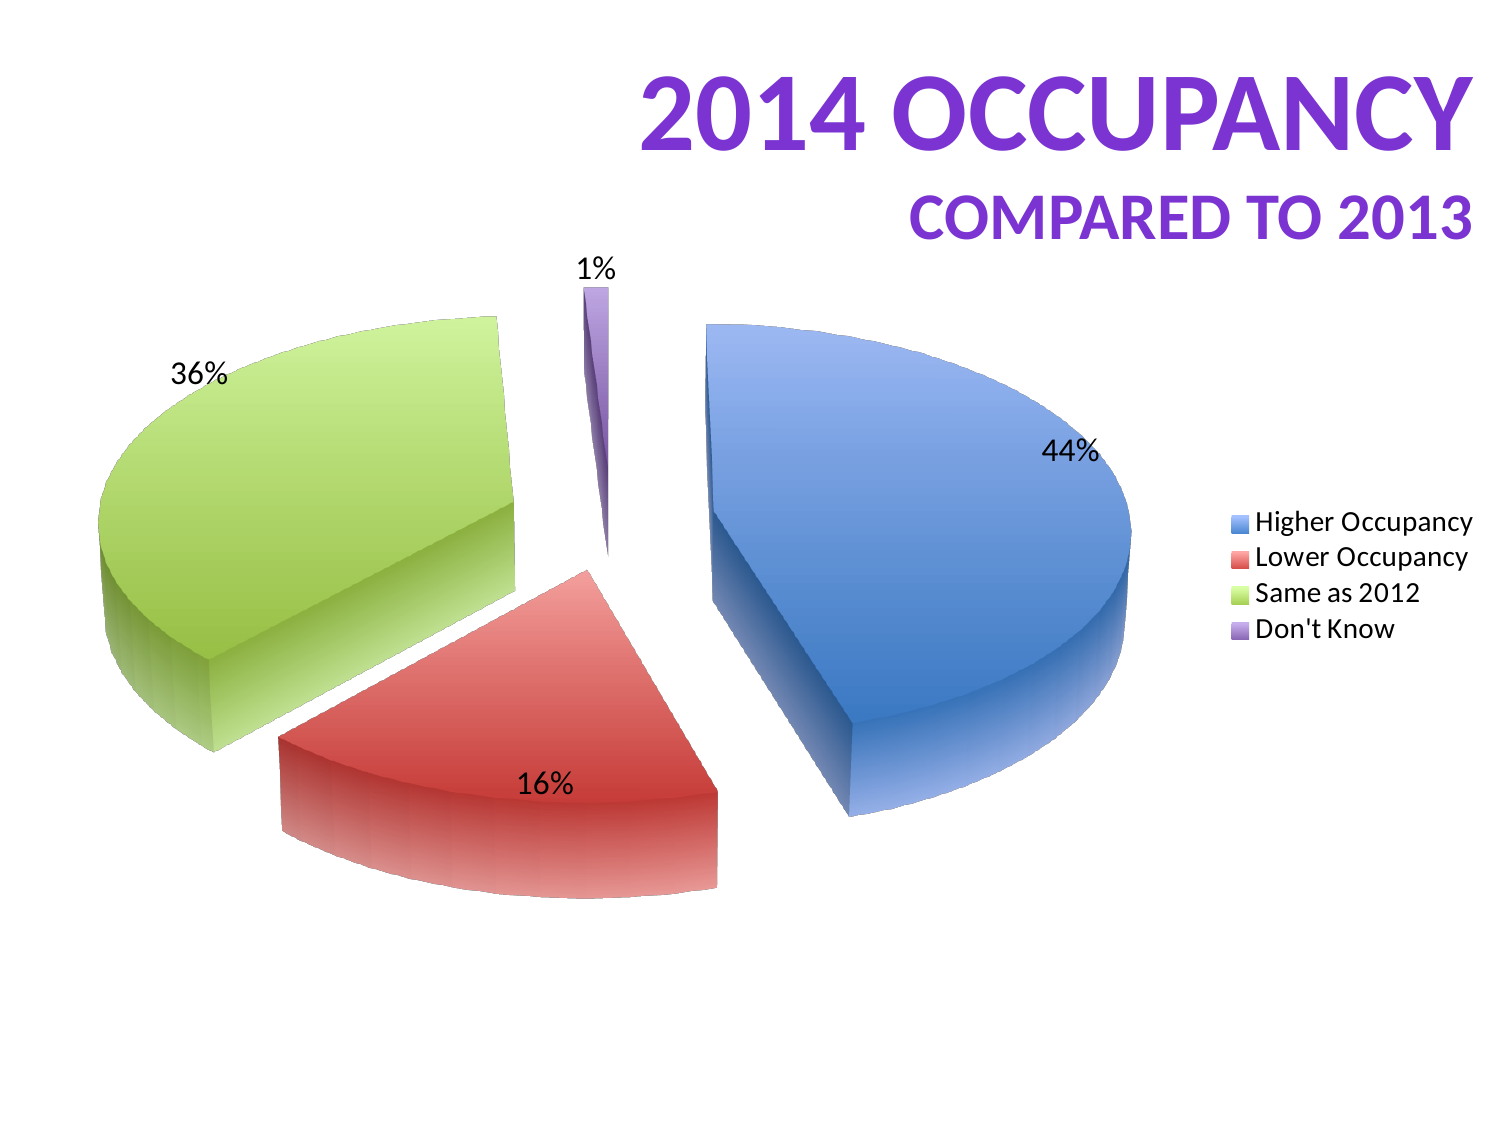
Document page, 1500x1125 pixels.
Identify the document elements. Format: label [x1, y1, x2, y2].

chart [0, 30, 1497, 1125]
